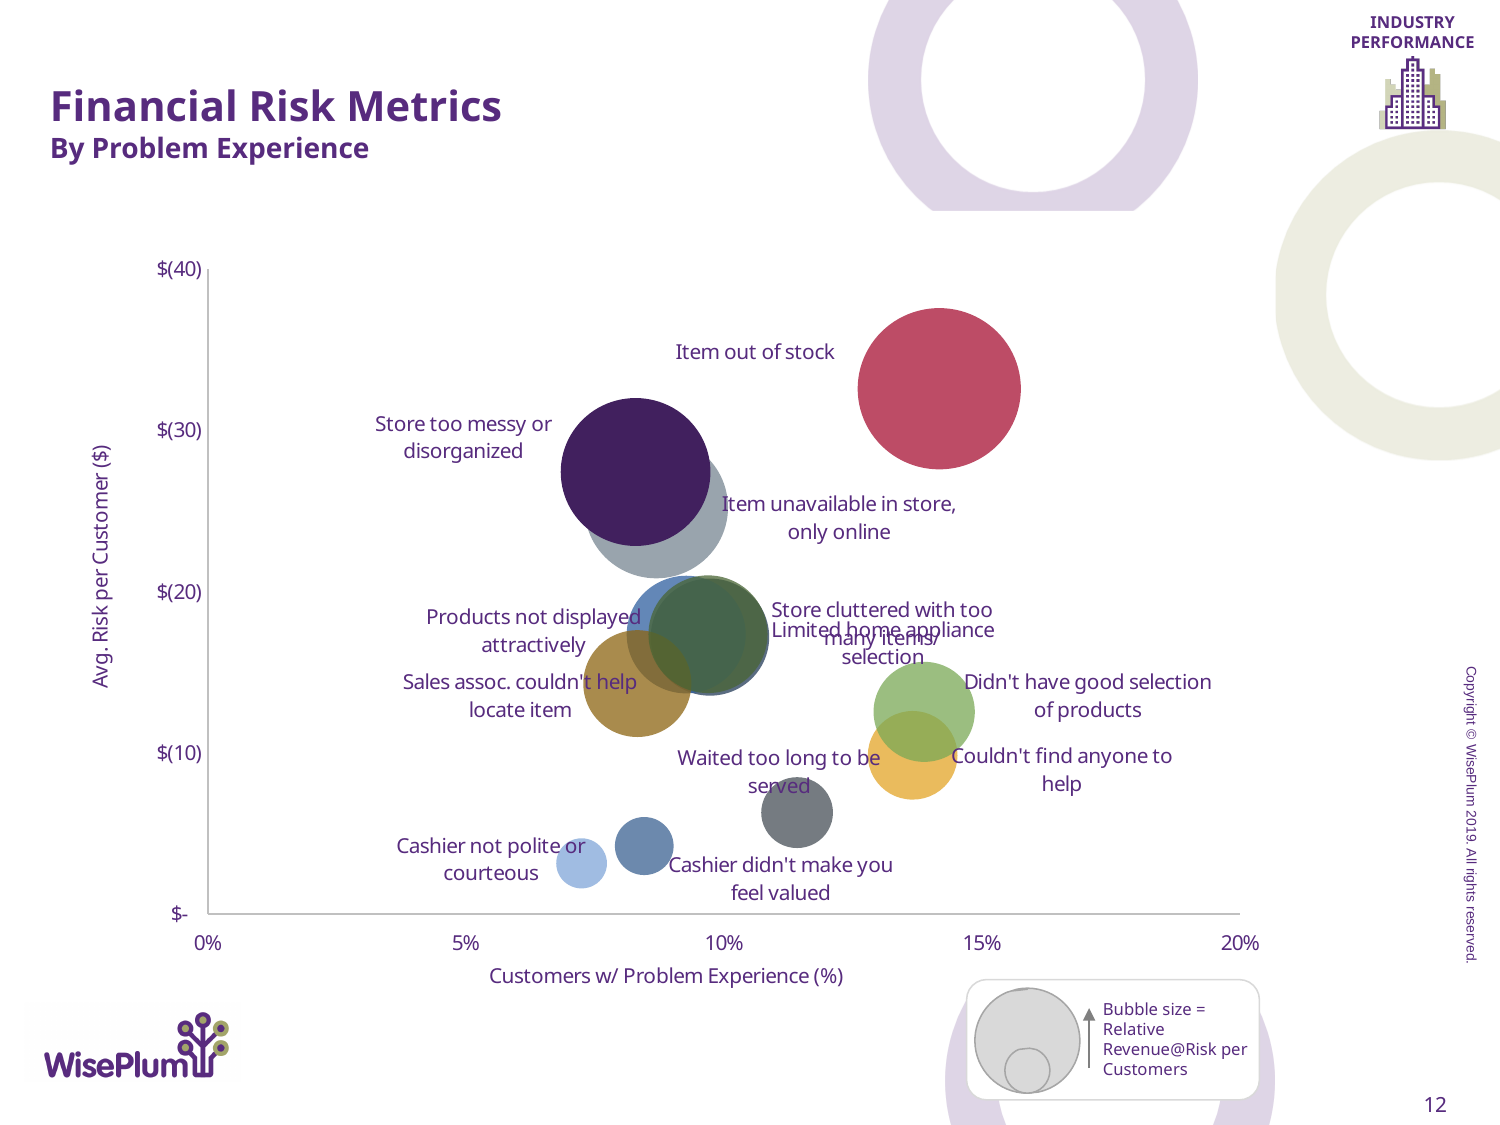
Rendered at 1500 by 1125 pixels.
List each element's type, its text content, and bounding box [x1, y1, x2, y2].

chart [78, 210, 1276, 997]
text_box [1306, 14, 1500, 147]
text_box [966, 979, 1264, 1101]
picture [828, 147, 1500, 1125]
picture [24, 1002, 241, 1082]
picture [828, 0, 1500, 46]
title Financial Risk Metrics By Problem Experience [49, 46, 1452, 198]
